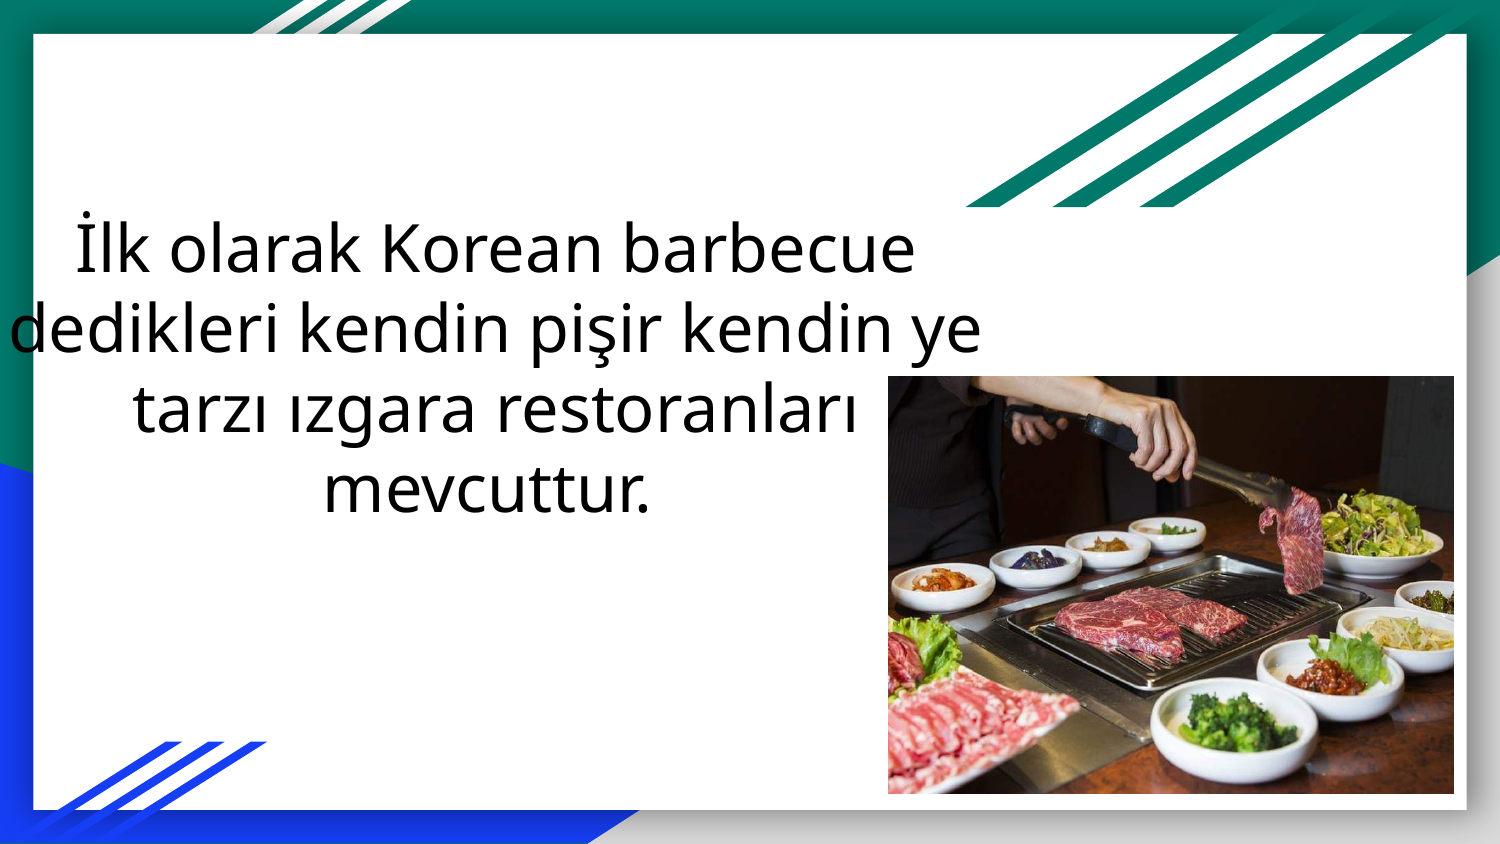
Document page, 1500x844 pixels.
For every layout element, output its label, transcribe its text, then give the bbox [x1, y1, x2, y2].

title İlk olarak Korean barbecue dedikleri kendin pişir kendin ye tarzı ızgara restoranları mevcuttur. [0, 158, 1019, 575]
picture [888, 376, 1454, 794]
